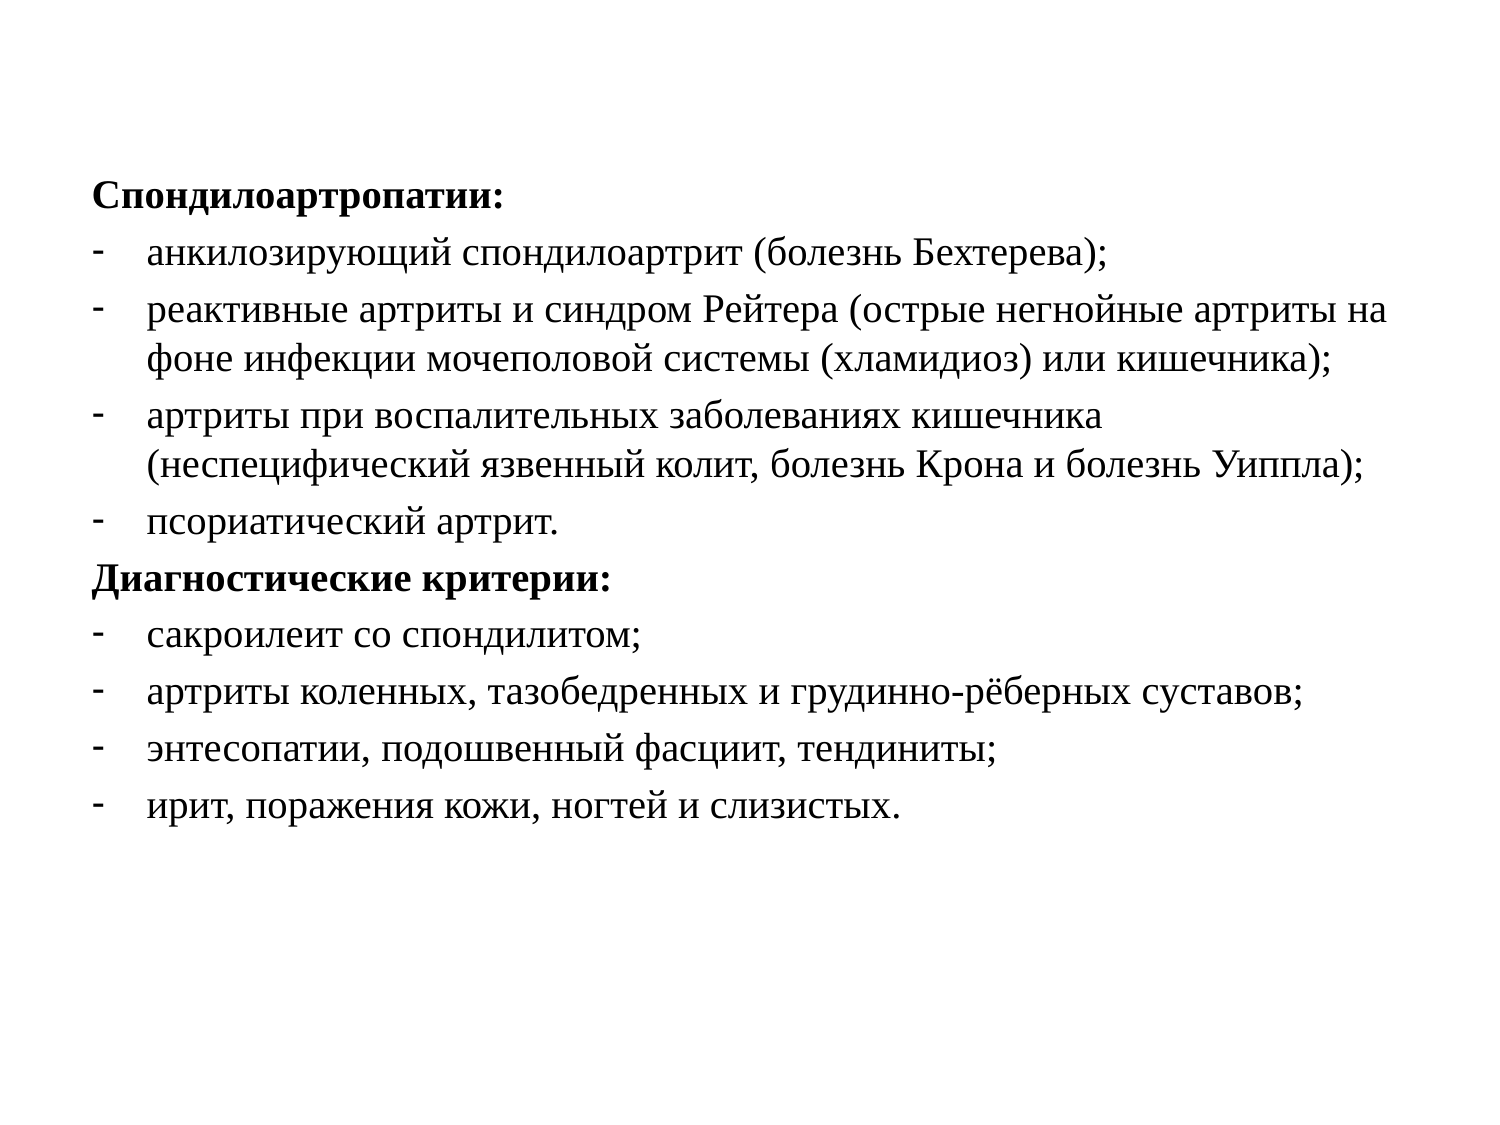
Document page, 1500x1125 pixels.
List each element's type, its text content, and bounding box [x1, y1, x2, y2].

list Спондилоартропатии: анкилозирующий спондилоартрит (болезнь Бехтерева); реактивные артриты и синдром Рейтера (острые негнойные артриты на фоне инфекции мочеполовой системы (хламидиоз) или кишечника); артриты при воспалительных заболеваниях кишечника (неспецифический язвенный колит, болезнь Крона и болезнь Уиппла); псориатический артрит. Диагностические критерии: сакроилеит со спондилитом; артриты коленных, тазобедренных и грудинно-рёберных суставов; энтесопатии, подошвенный фасциит, тендиниты; ирит, поражения кожи, ногтей и слизистых. [76, 160, 1427, 904]
